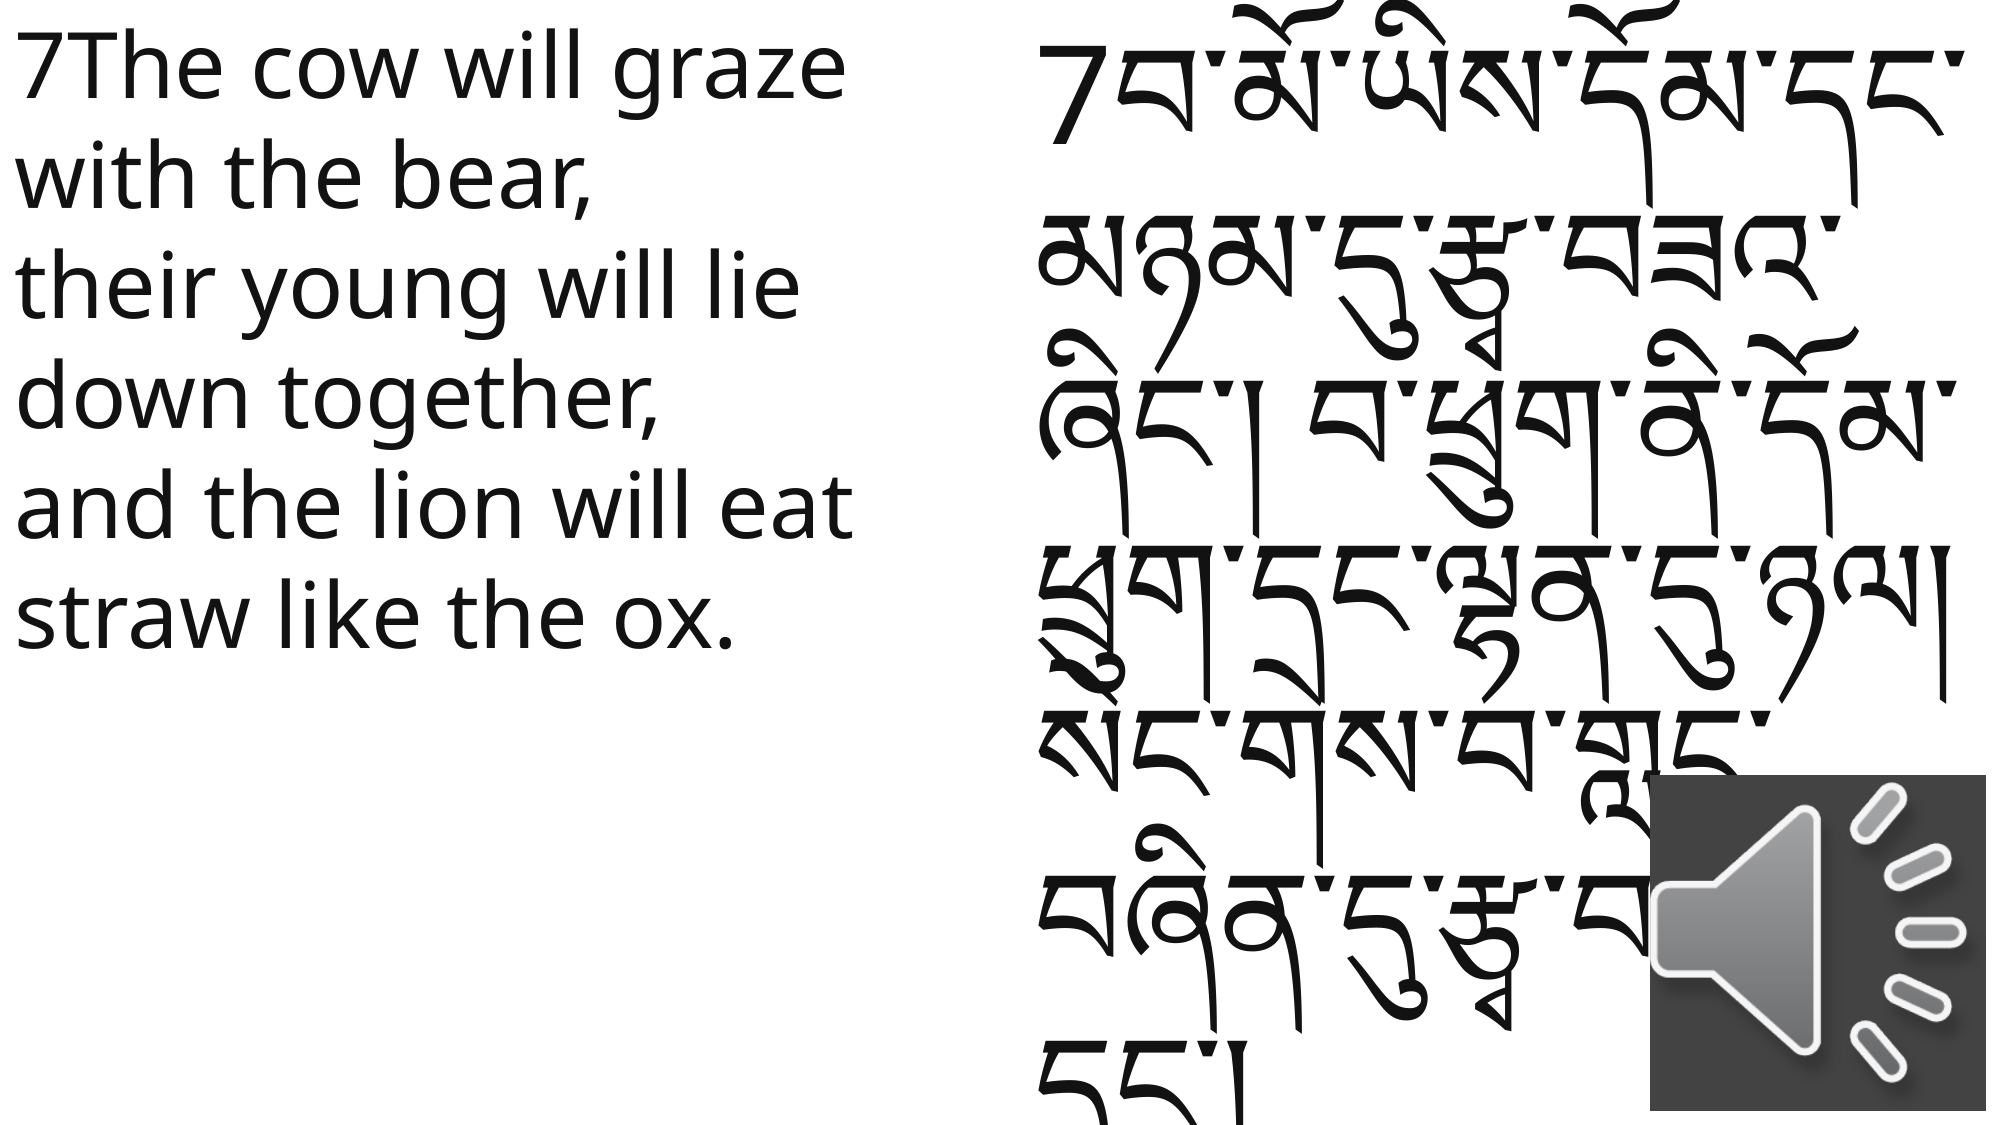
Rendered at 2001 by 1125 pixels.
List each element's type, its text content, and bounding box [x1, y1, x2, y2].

picture [1648, 773, 1987, 1112]
text_box 7The cow will graze with the bear, their young will lie down together, and the lion will eat straw like the ox. [0, 0, 981, 1125]
text_box 7བ་མོ་ཡིས་དོམ་དང་མཉམ་དུ་རྩྭ་བཟའ་ཞིང་། བ་ཕྲུག་ནི་དོམ་ཕྲུག་དང་ལྷན་དུ་ཉལ། སེང་གེས་བ་གླང་བཞིན་དུ་རྩྭ་བཟའ་བ་དང་། [1019, 0, 2000, 1125]
